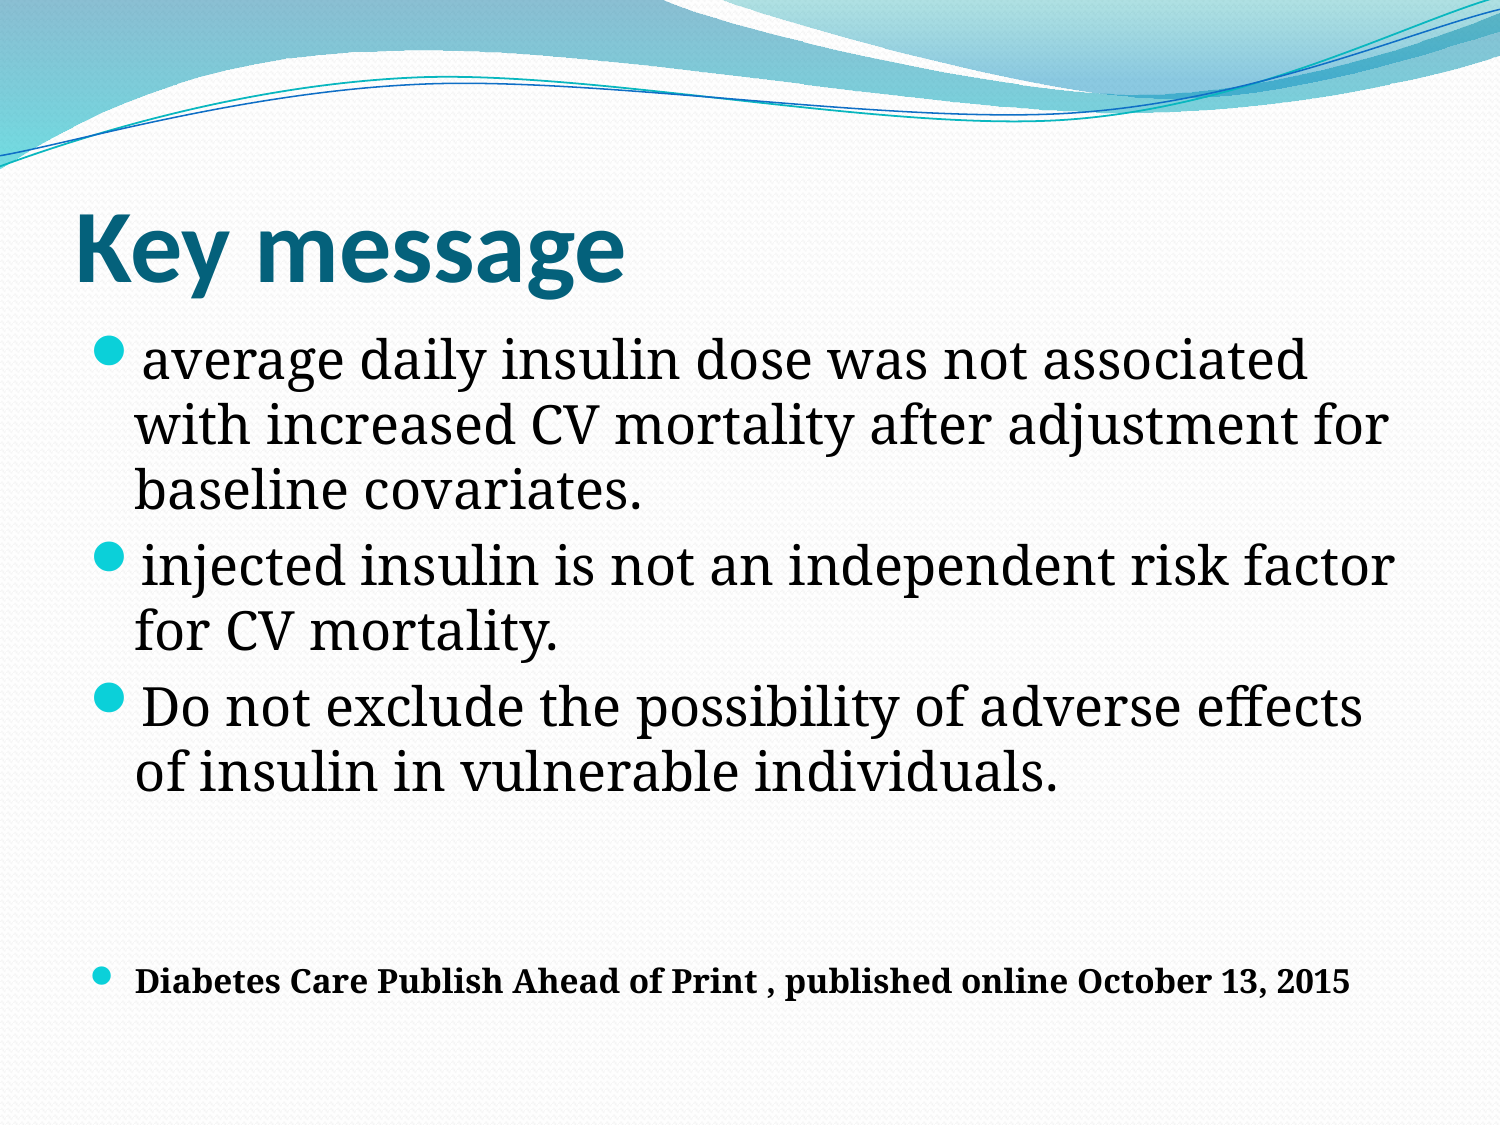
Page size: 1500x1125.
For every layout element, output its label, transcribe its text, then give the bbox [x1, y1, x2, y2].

title Key message [75, 115, 1425, 303]
list average daily insulin dose was not associated with increased CV mortality after adjustment for baseline covariates. injected insulin is not an independent risk factor for CV mortality. Do not exclude the possibility of adverse effects of insulin in vulnerable individuals. Diabetes Care Publish Ahead of Print , published online October 13, 2015 [75, 317, 1425, 1038]
